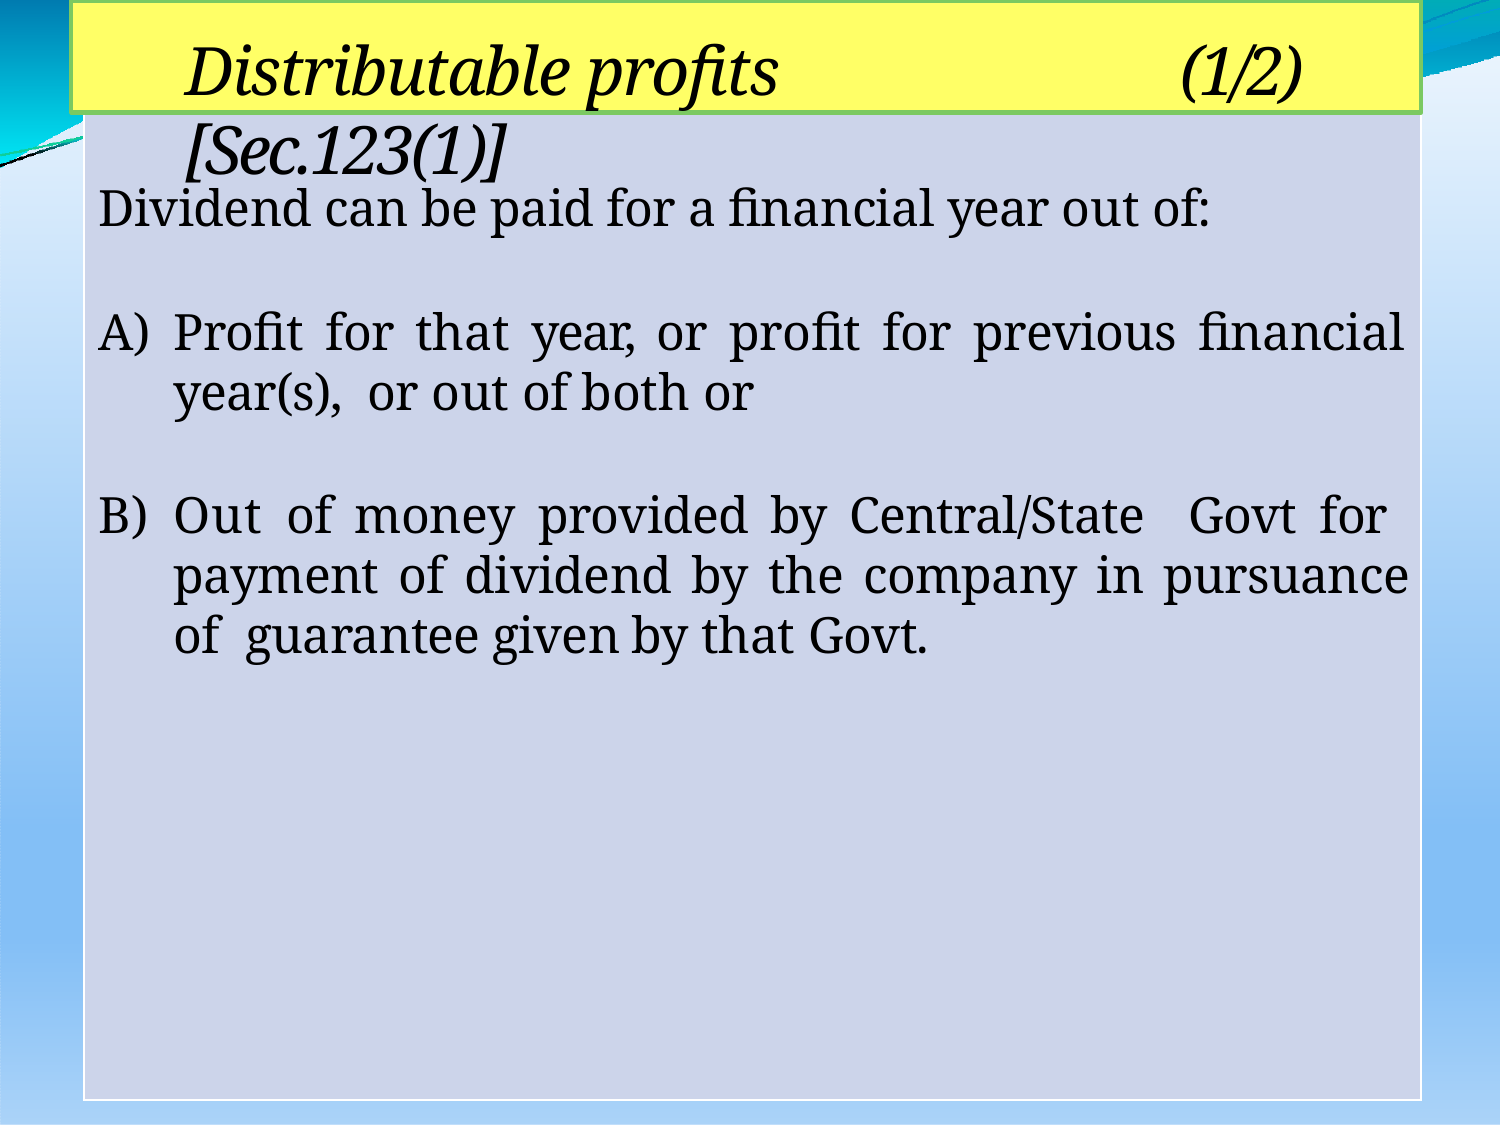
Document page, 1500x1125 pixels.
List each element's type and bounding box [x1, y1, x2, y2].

text_box [0, 0, 1500, 1125]
text_box [68, 0, 1424, 117]
